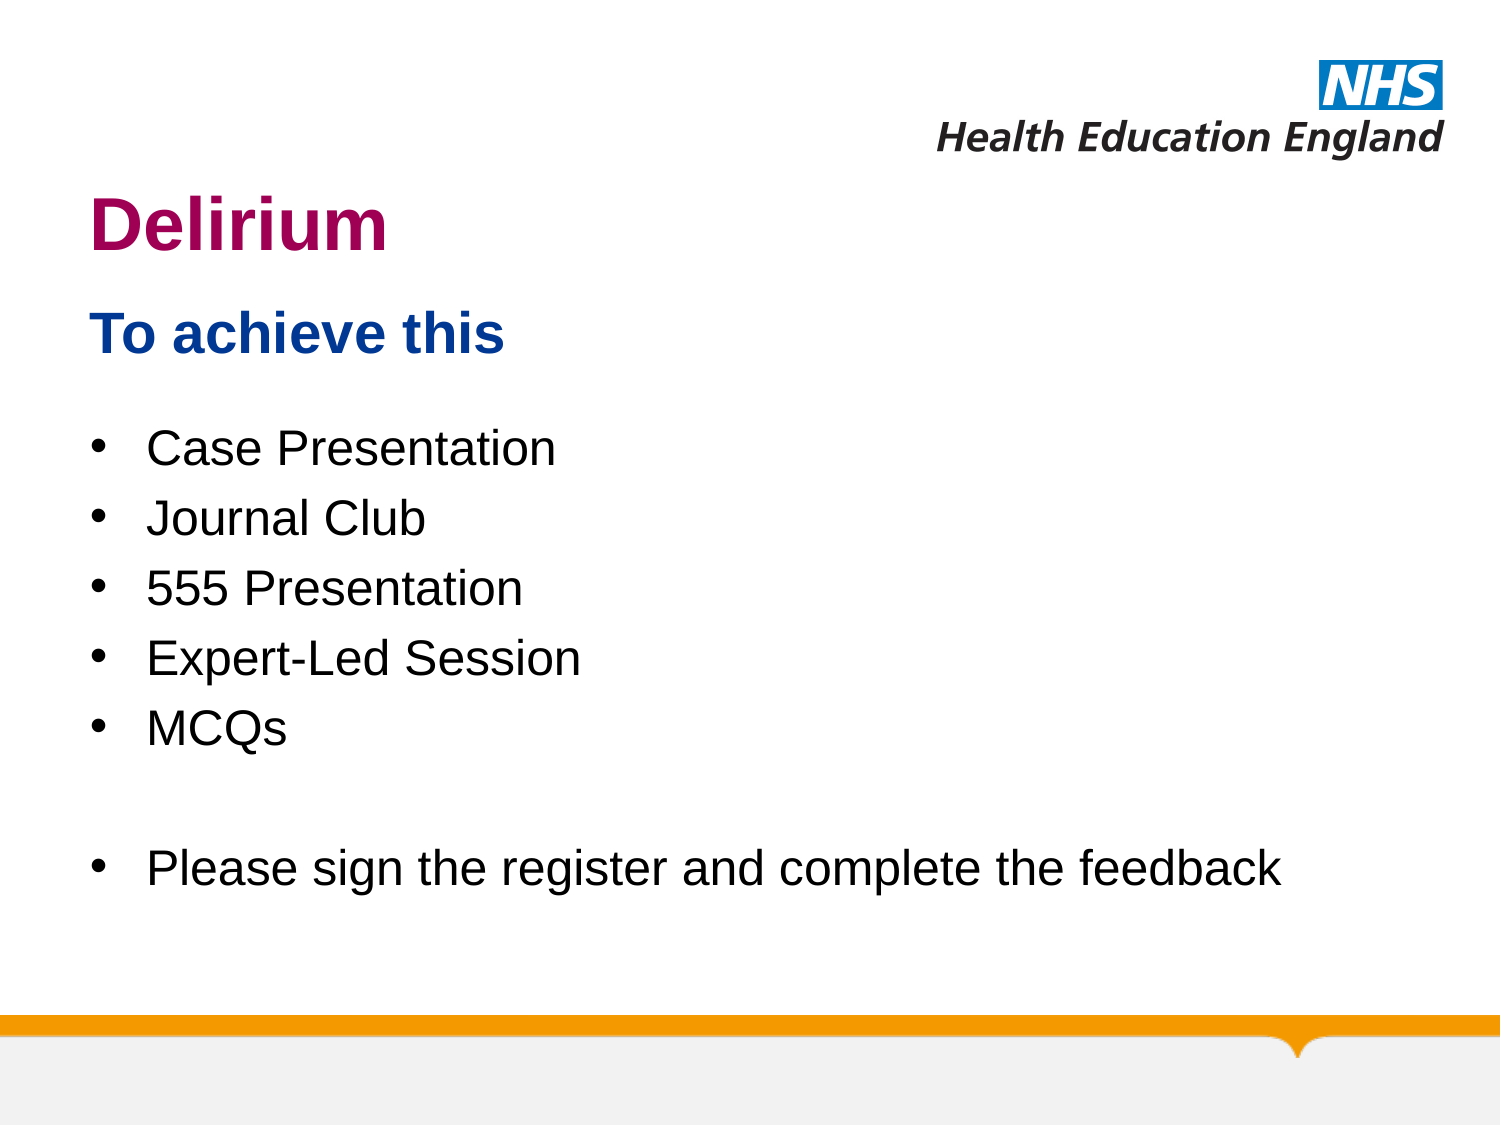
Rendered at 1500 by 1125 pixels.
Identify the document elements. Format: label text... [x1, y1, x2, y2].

subtitle To achieve this [75, 288, 1361, 384]
picture [936, 59, 1445, 161]
list Case Presentation Journal Club 555 Presentation Expert-Led Session MCQs Please sign the register and complete the feedback [75, 407, 1361, 811]
title Delirium [75, 168, 1361, 280]
